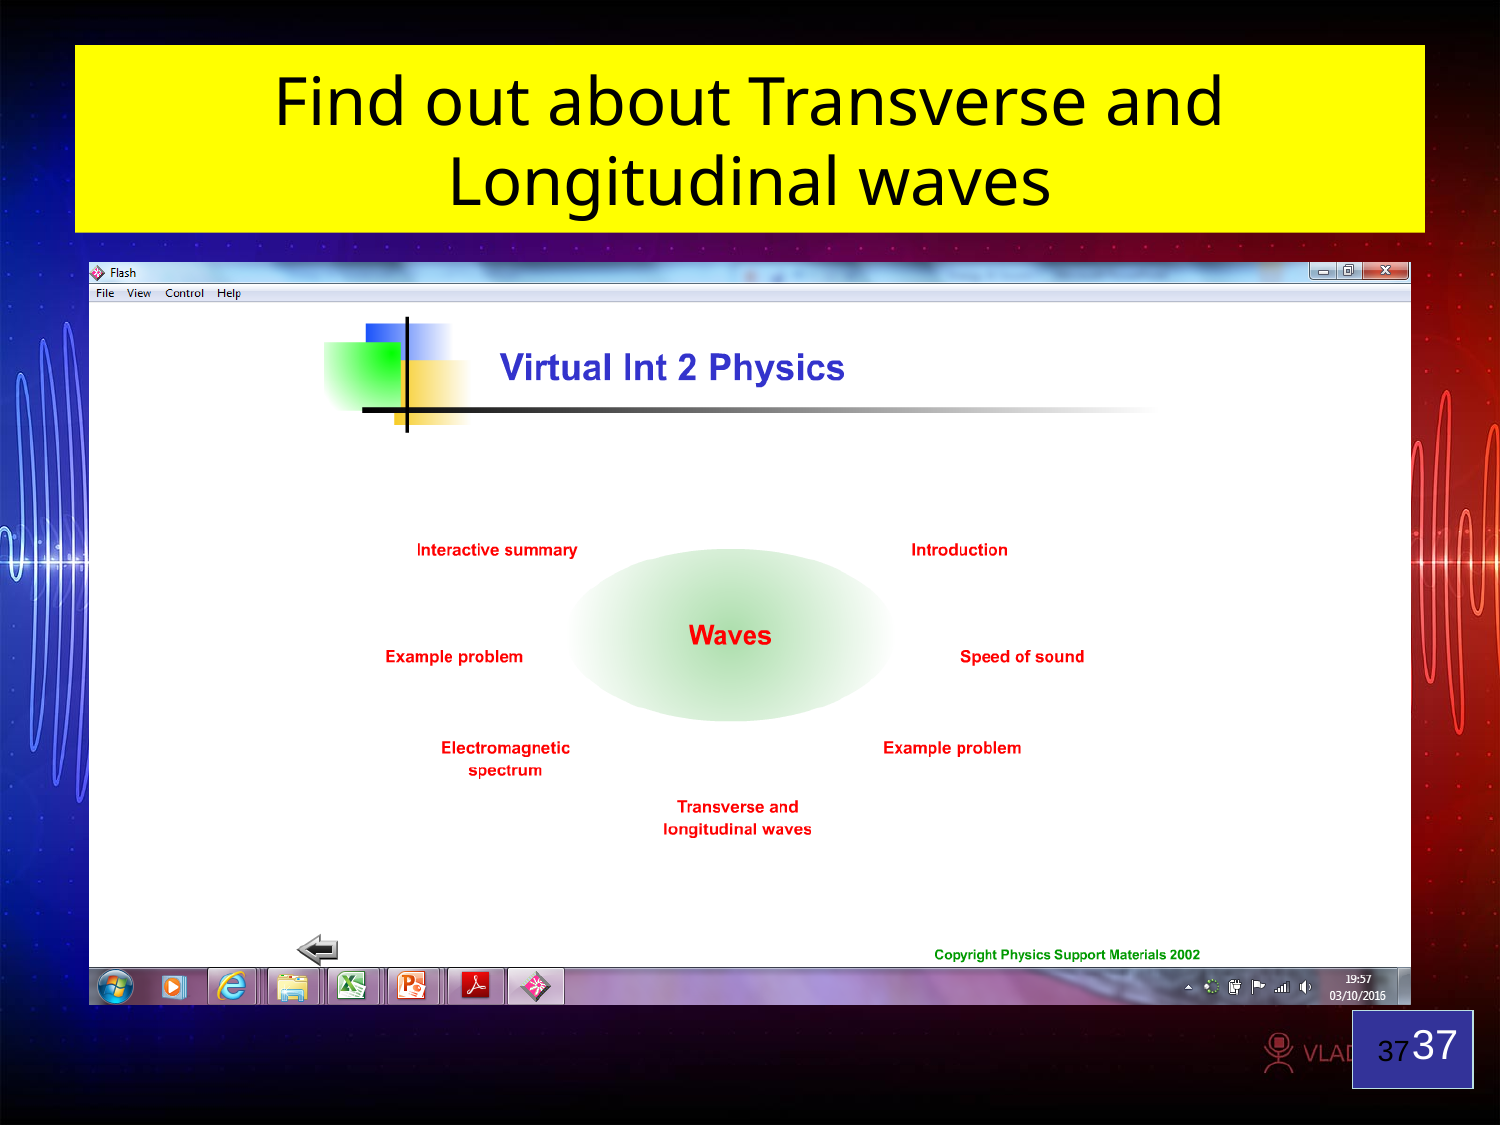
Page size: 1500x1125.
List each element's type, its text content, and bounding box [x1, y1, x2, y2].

title Find out about Transverse and Longitudinal waves [75, 45, 1425, 233]
picture [0, 0, 1500, 1125]
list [89, 262, 1411, 1006]
slide_number 37 [1074, 1024, 1426, 1103]
